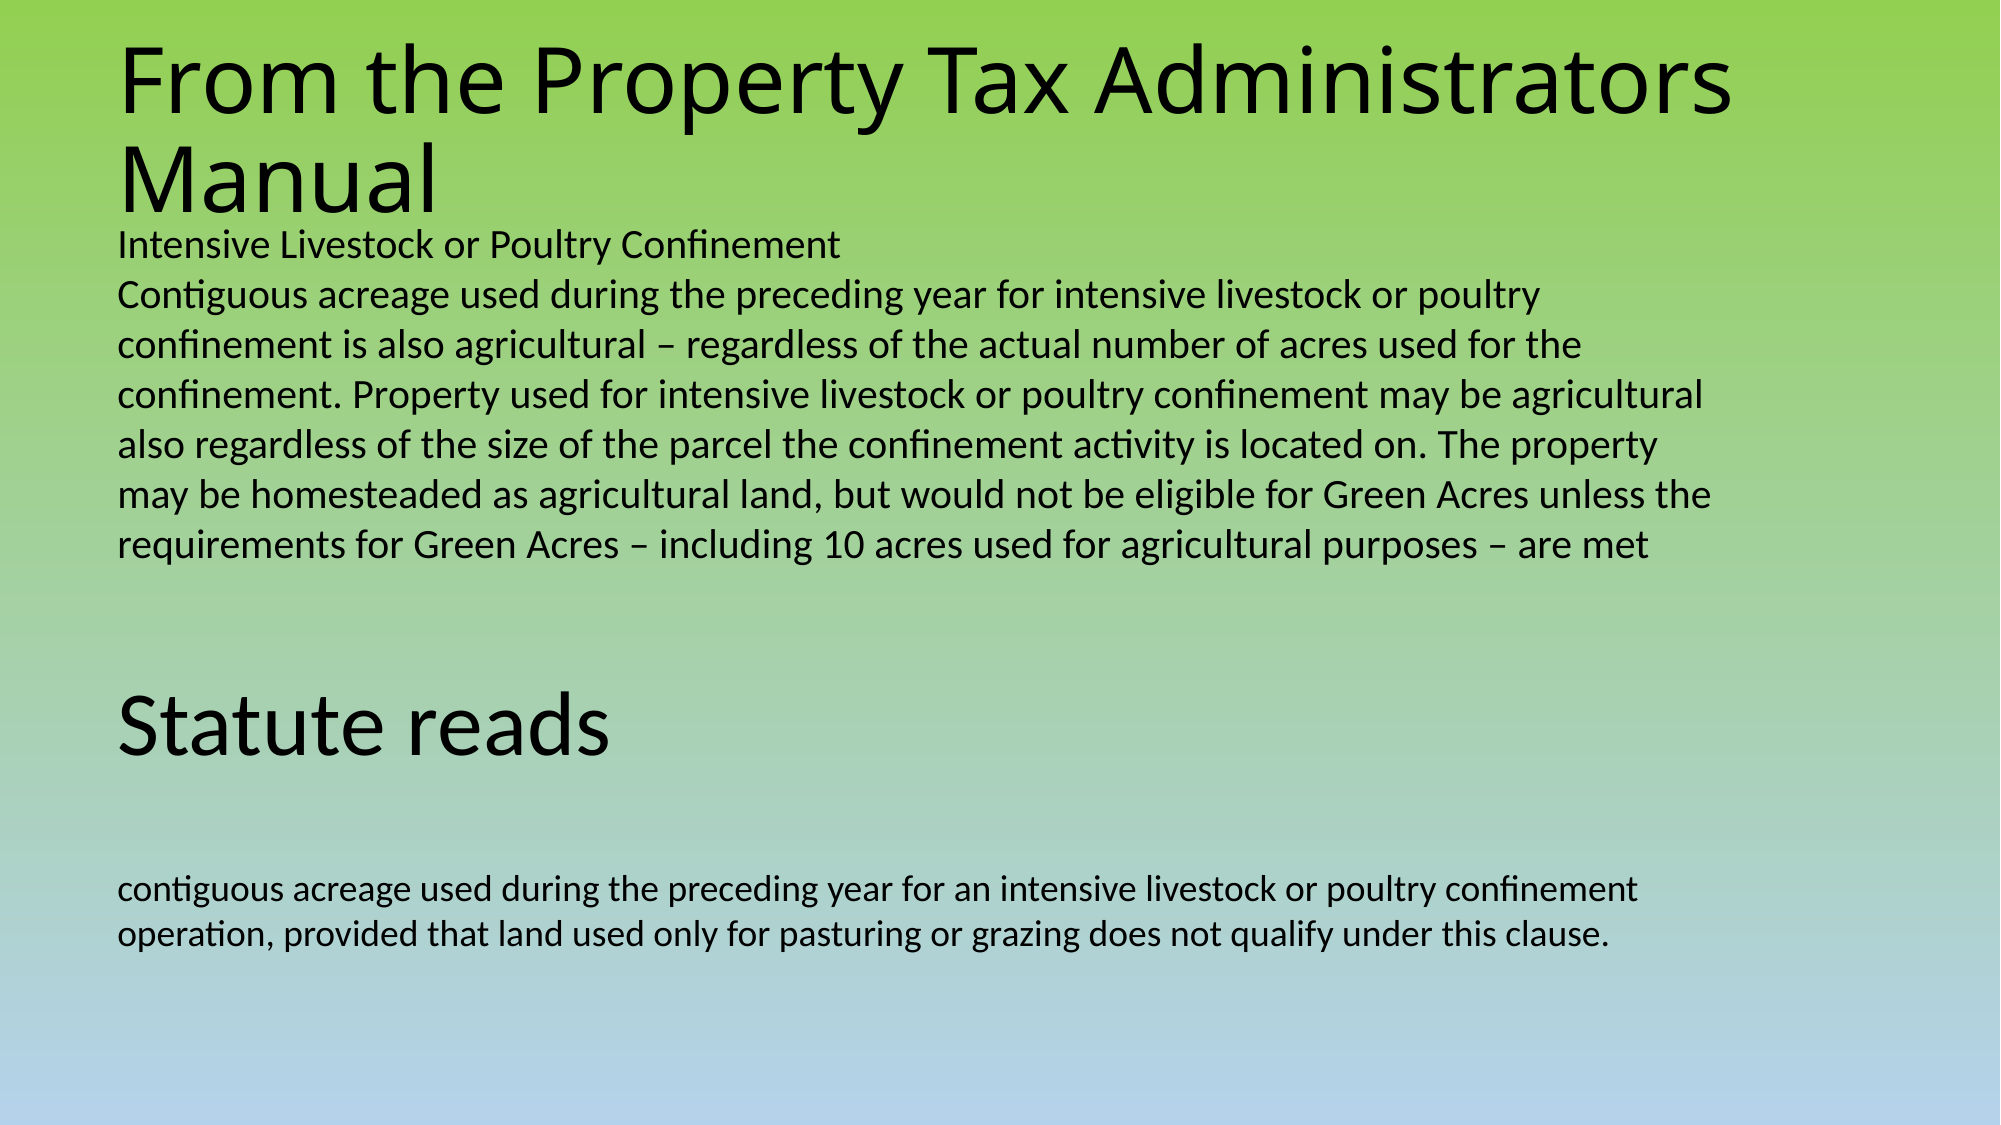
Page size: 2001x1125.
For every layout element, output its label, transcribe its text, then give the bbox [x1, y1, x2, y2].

text_box Intensive Livestock or Poultry Confinement Contiguous acreage used during the preceding year for intensive livestock or poultry confinement is also agricultural – regardless of the actual number of acres used for the confinement. Property used for intensive livestock or poultry confinement may be agricultural also regardless of the size of the parcel the confinement activity is located on. The property may be homesteaded as agricultural land, but would not be eligible for Green Acres unless the requirements for Green Acres – including 10 acres used for agricultural purposes – are met [102, 209, 1828, 575]
text_box Statute reads [102, 656, 1654, 782]
text_box contiguous acreage used during the preceding year for an intensive livestock or poultry confinement operation, provided that land used only for pasturing or grazing does not qualify under this clause. [102, 856, 1744, 962]
title From the Property Tax Administrators Manual [102, 42, 1828, 209]
